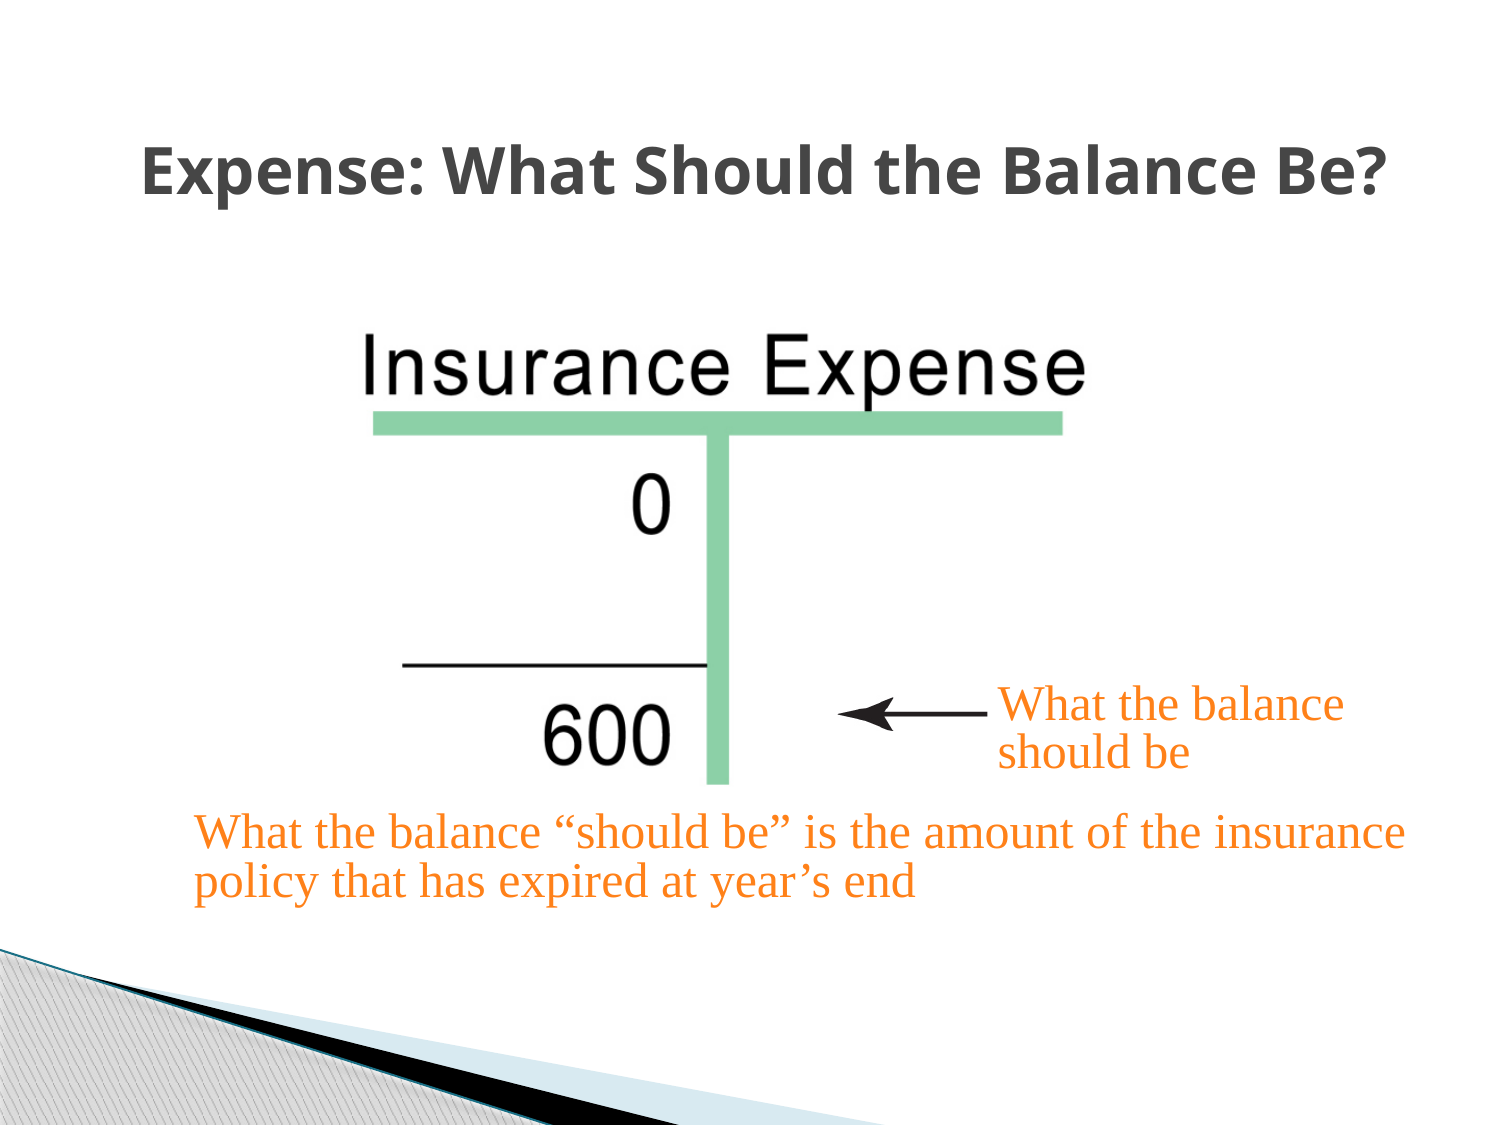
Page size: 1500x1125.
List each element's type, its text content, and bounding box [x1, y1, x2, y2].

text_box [837, 674, 1437, 852]
text_box What the balance “should be” is the amount of the insurance policy that has expired at year’s end [179, 803, 1460, 1064]
picture [349, 274, 1100, 805]
title Expense: What Should the Balance Be? [125, 112, 1450, 225]
